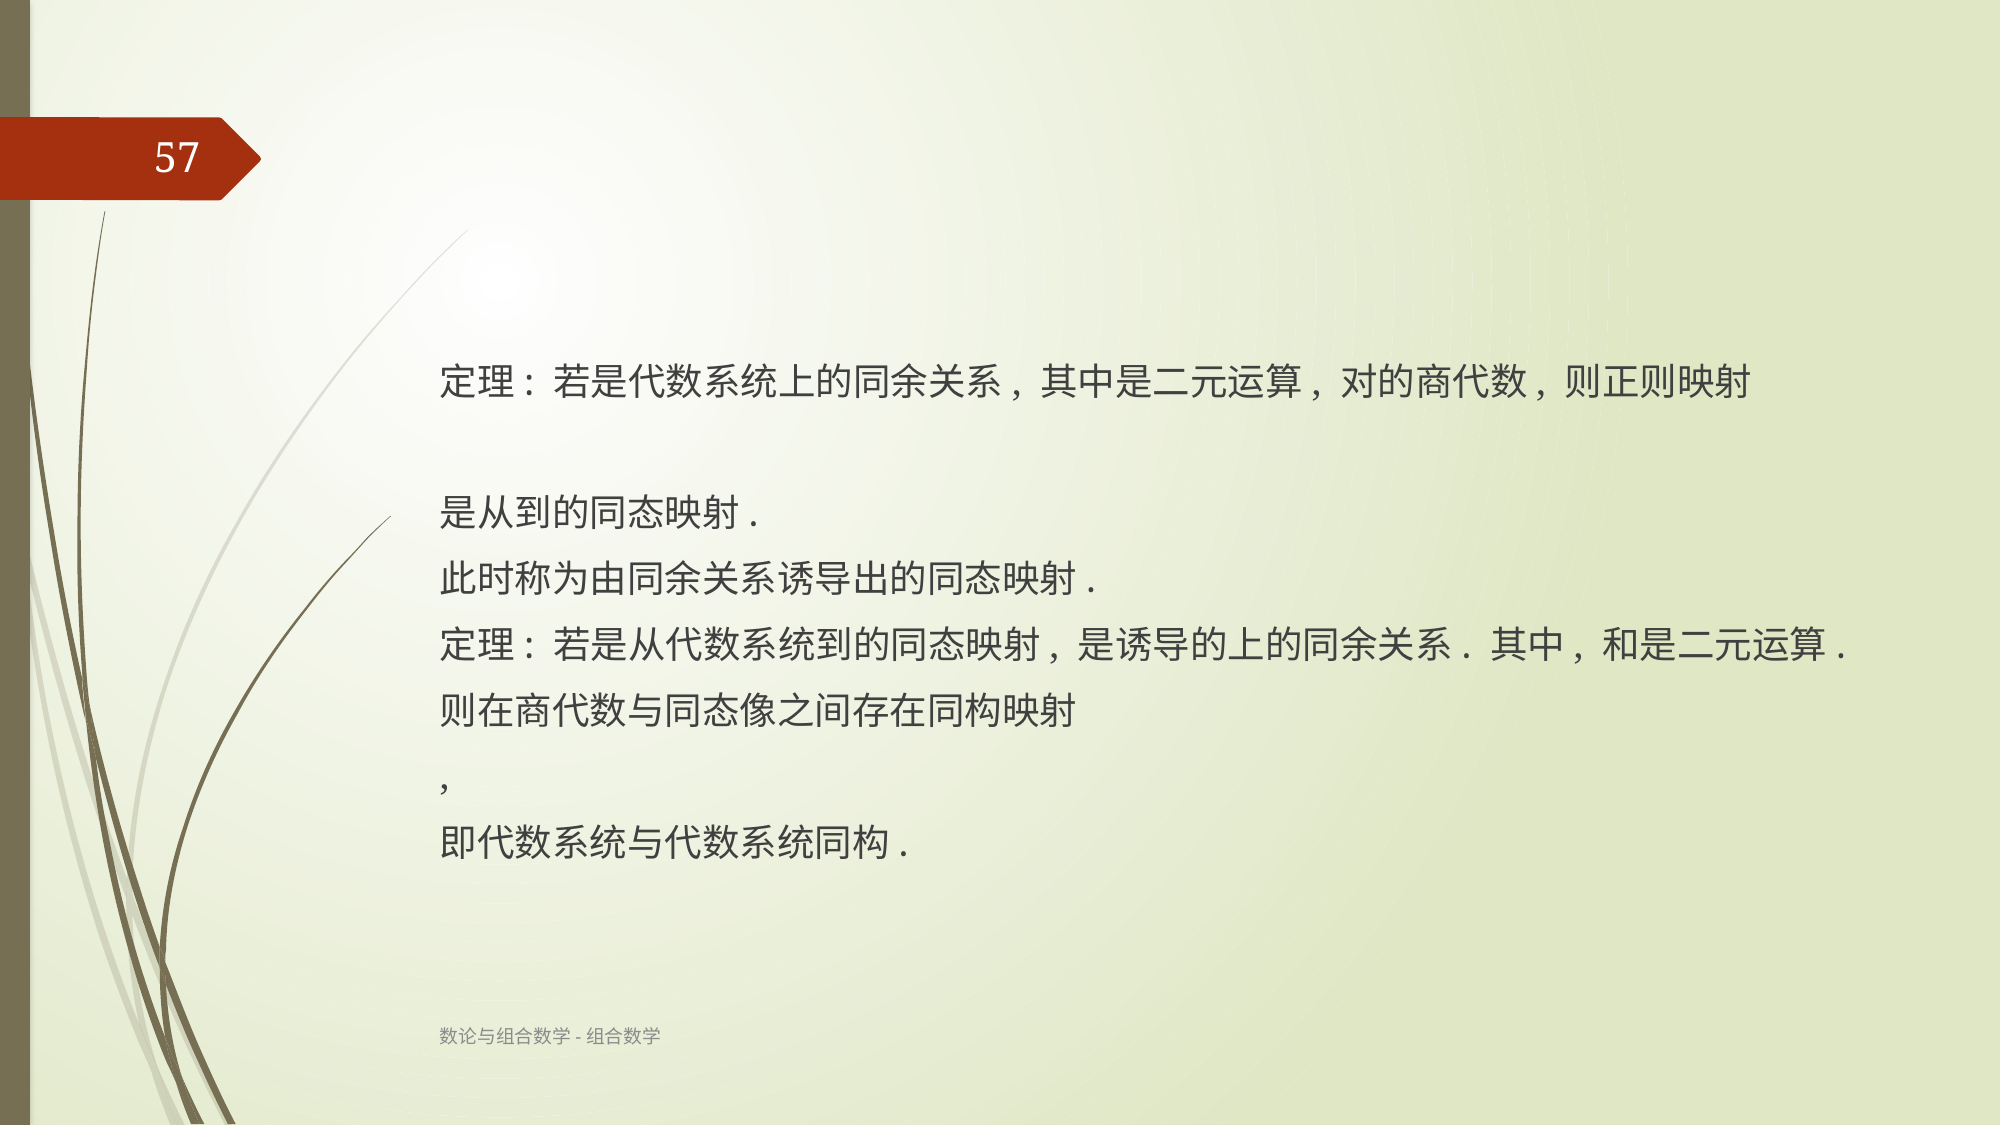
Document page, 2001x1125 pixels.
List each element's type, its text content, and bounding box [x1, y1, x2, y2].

footer 数论与组合数学-组合数学 [424, 1006, 1675, 1067]
slide_number ‹#› [87, 129, 216, 190]
